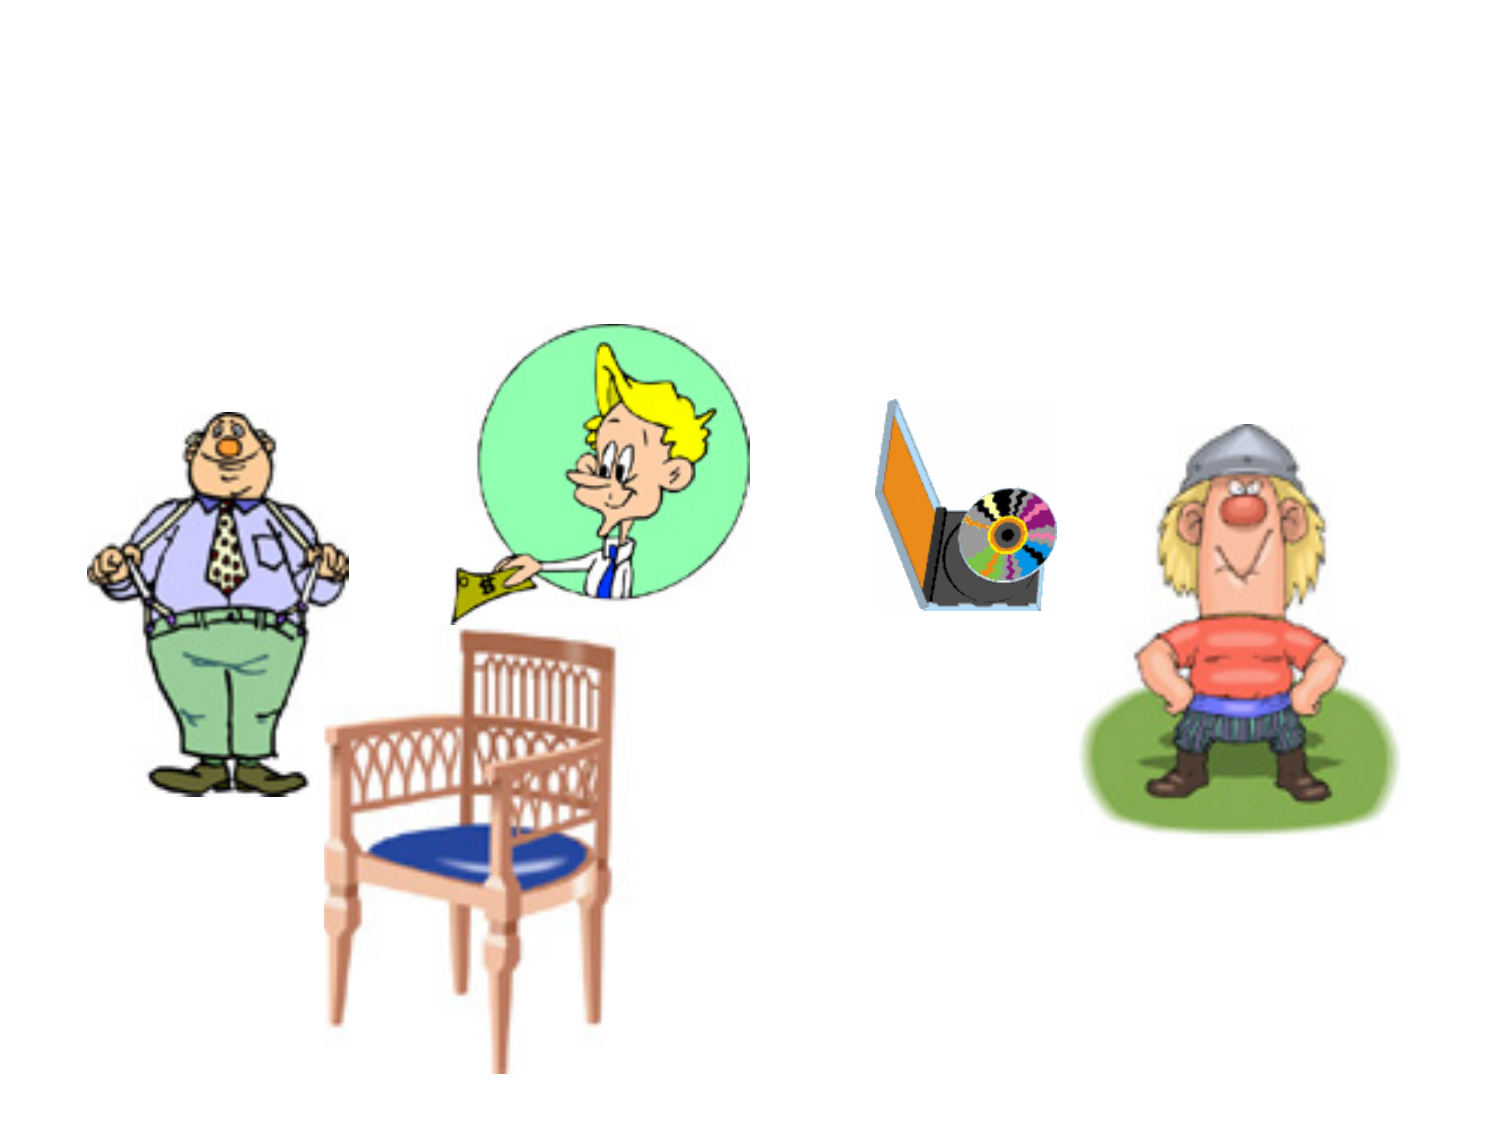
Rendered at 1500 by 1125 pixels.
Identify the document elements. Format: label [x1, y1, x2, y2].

picture [1074, 424, 1404, 838]
picture [874, 399, 1057, 612]
picture [87, 324, 751, 1075]
